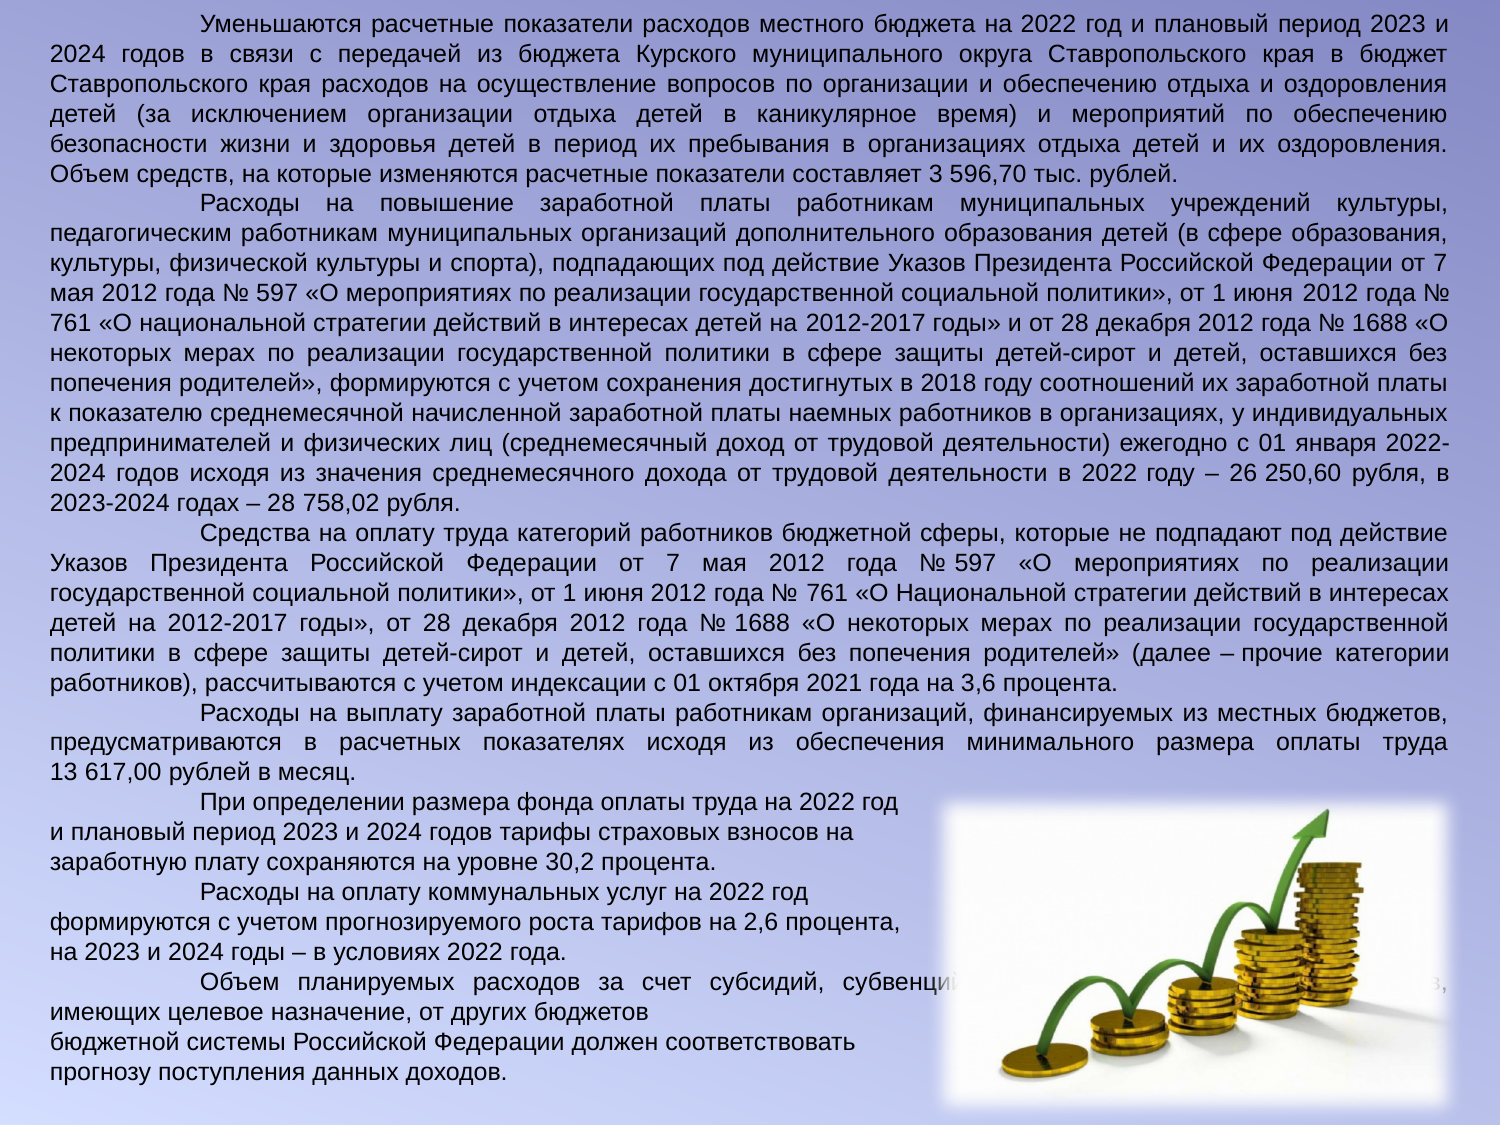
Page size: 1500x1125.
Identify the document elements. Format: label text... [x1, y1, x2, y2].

text_box Уменьшаются расчетные показатели расходов местного бюджета на 2022 год и плановый период 2023 и 2024 годов в связи с передачей из бюджета Курского муниципального округа Ставропольского края в бюджет Ставропольского края расходов на осуществление вопросов по организации и обеспечению отдыха и оздоровления детей (за исключением организации отдыха детей в каникулярное время) и мероприятий по обеспечению безопасности жизни и здоровья детей в период их пребывания в организациях отдыха детей и их оздоровления. Объем средств, на которые изменяются расчетные показатели составляет 3 596,70 тыс. рублей. Расходы на повышение заработной платы работникам муниципальных учреждений культуры, педагогическим работникам муниципальных организаций дополнительного образования детей (в сфере образования, культуры, физической культуры и спорта), подпадающих под действие Указов Президента Российской Федерации от 7 мая 2012 года № 597 «О мероприятиях по реализации государственной социальной политики», от 1 июня 2012 года № 761 «О национальной стратегии действий в интересах детей на 2012-2017 годы» и от 28 декабря 2012 года № 1688 «О некоторых мерах по реализации государственной политики в сфере защиты детей-сирот и детей, оставшихся без попечения родителей», формируются с учетом сохранения достигнутых в 2018 году соотношений их заработной платы к показателю среднемесячной начисленной заработной платы наемных работников в организациях, у индивидуальных предпринимателей и физических лиц (среднемесячный доход от трудовой деятельности) ежегодно с 01 января 2022-2024 годов исходя из значения среднемесячного дохода от трудовой деятельности в 2022 году – 26 250,60 рубля, в 2023-2024 годах – 28 758,02 рубля. Средства на оплату труда категорий работников бюджетной сферы, которые не подпадают под действие Указов Президента Российской Федерации от 7 мая 2012 года № 597 «О мероприятиях по реализации государственной социальной политики», от 1 июня 2012 года № 761 «О Национальной стратегии действий в интересах детей на 2012-2017 годы», от 28 декабря 2012 года № 1688 «О некоторых мерах по реализации государственной политики в сфере защиты детей-сирот и детей, оставшихся без попечения родителей» (далее – прочие категории работников), рассчитываются с учетом индексации с 01 октября 2021 года на 3,6 процента. Расходы на выплату заработной платы работникам организаций, финансируемых из местных бюджетов, предусматриваются в расчетных показателях исходя из обеспечения минимального размера оплаты труда 13 617,00 рублей в месяц. При определении размера фонда оплаты труда на 2022 год и плановый период 2023 и 2024 годов тарифы страховых взносов на заработную плату сохраняются на уровне 30,2 процента. Расходы на оплату коммунальных услуг на 2022 год формируются с учетом прогнозируемого роста тарифов на 2,6 процента, на 2023 и 2024 годы – в условиях 2022 года. Объем планируемых расходов за счет субсидий, субвенций и иных межбюджетных трансфертов, имеющих целевое назначение, от других бюджетов бюджетной системы Российской Федерации должен соответствовать прогнозу поступления данных доходов. [35, 0, 1465, 1093]
picture [925, 784, 1466, 1124]
